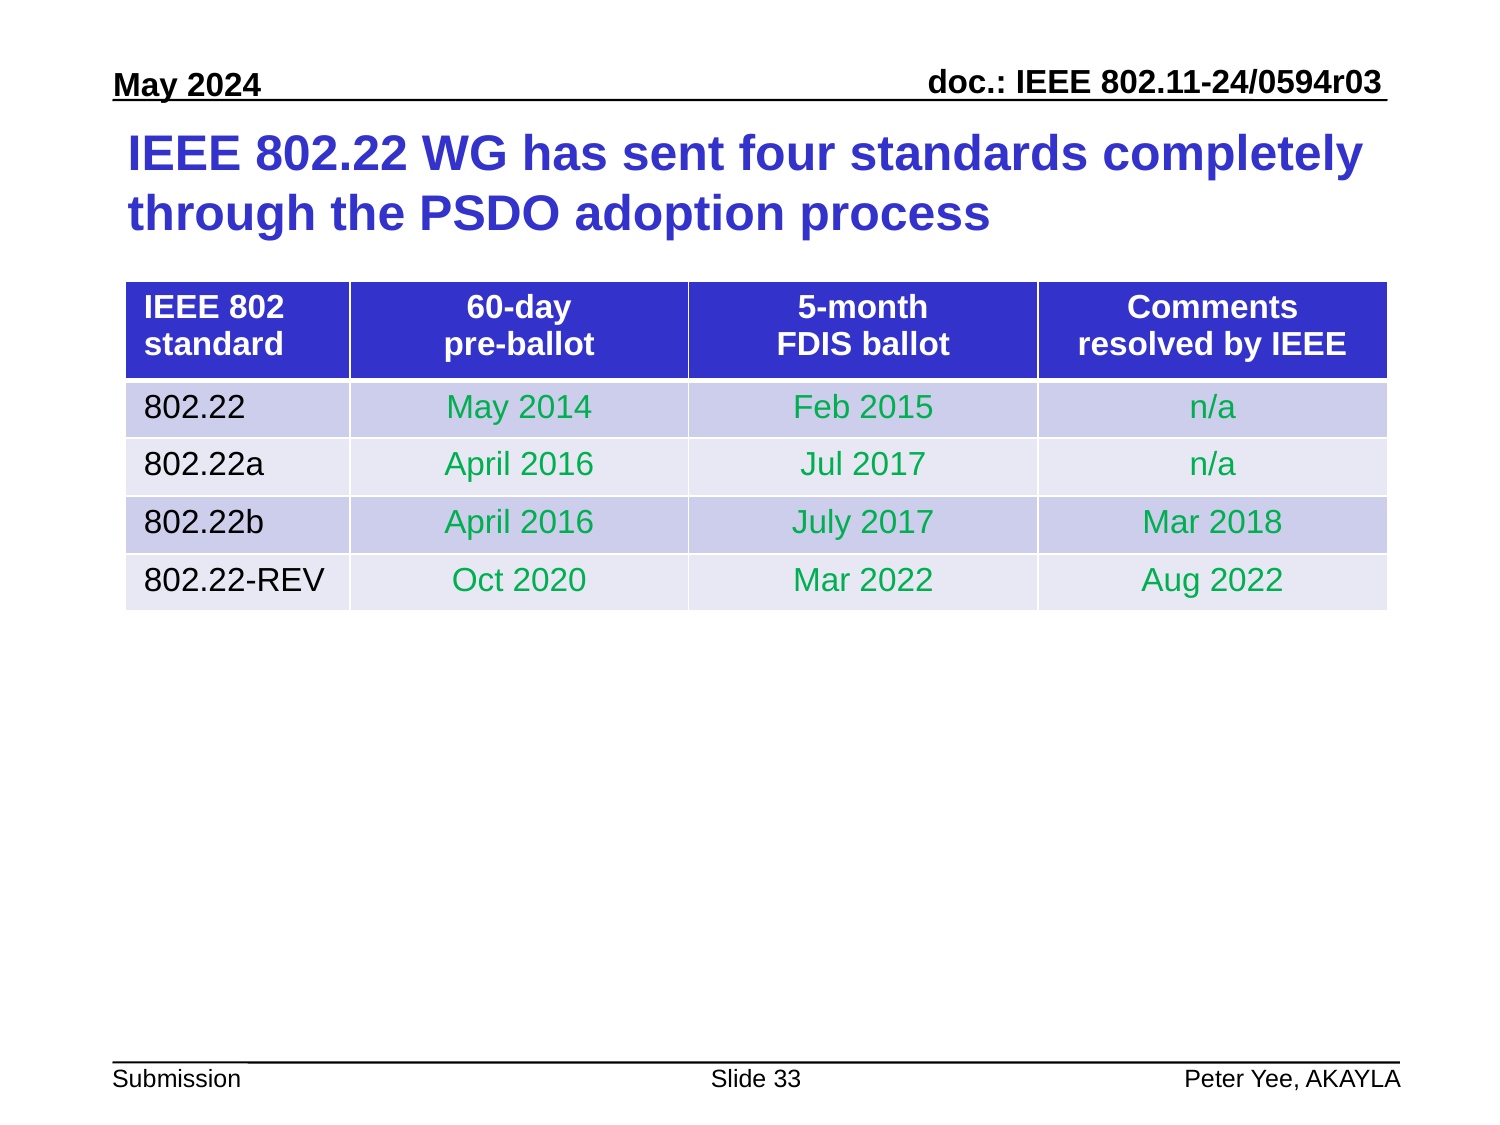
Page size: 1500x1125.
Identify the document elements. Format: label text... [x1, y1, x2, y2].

table_cell Feb 2015 [689, 383, 1037, 437]
table_cell 802.22b [126, 497, 349, 553]
table_cell 802.22a [126, 439, 349, 495]
table_header 5-month FDIS ballot [689, 282, 1037, 378]
table_cell Jul 2017 [689, 439, 1037, 495]
table_cell 802.22-REV [126, 555, 349, 610]
title IEEE 802.22 WG has sent four standards completely through the PSDO adoption process [112, 112, 1388, 288]
table_cell April 2016 [351, 439, 688, 495]
slide_number Slide 33 [709, 1061, 803, 1093]
table_cell April 2016 [351, 497, 688, 553]
table_cell n/a [1039, 439, 1387, 495]
table_cell 802.22 [126, 383, 349, 437]
table_cell Mar 2022 [689, 555, 1037, 610]
table_cell May 2014 [351, 383, 688, 437]
table_cell July 2017 [689, 497, 1037, 553]
table_cell Aug 2022 [1039, 555, 1387, 610]
table_header Comments resolved by IEEE [1039, 282, 1387, 378]
footer Peter Yee, AKAYLA [1183, 1061, 1402, 1093]
table_header 60-day pre-ballot [351, 282, 688, 378]
table_cell Mar 2018 [1039, 497, 1387, 553]
table_cell Oct 2020 [351, 555, 688, 610]
table_cell n/a [1039, 383, 1387, 437]
table_header IEEE 802 standard [126, 282, 349, 378]
